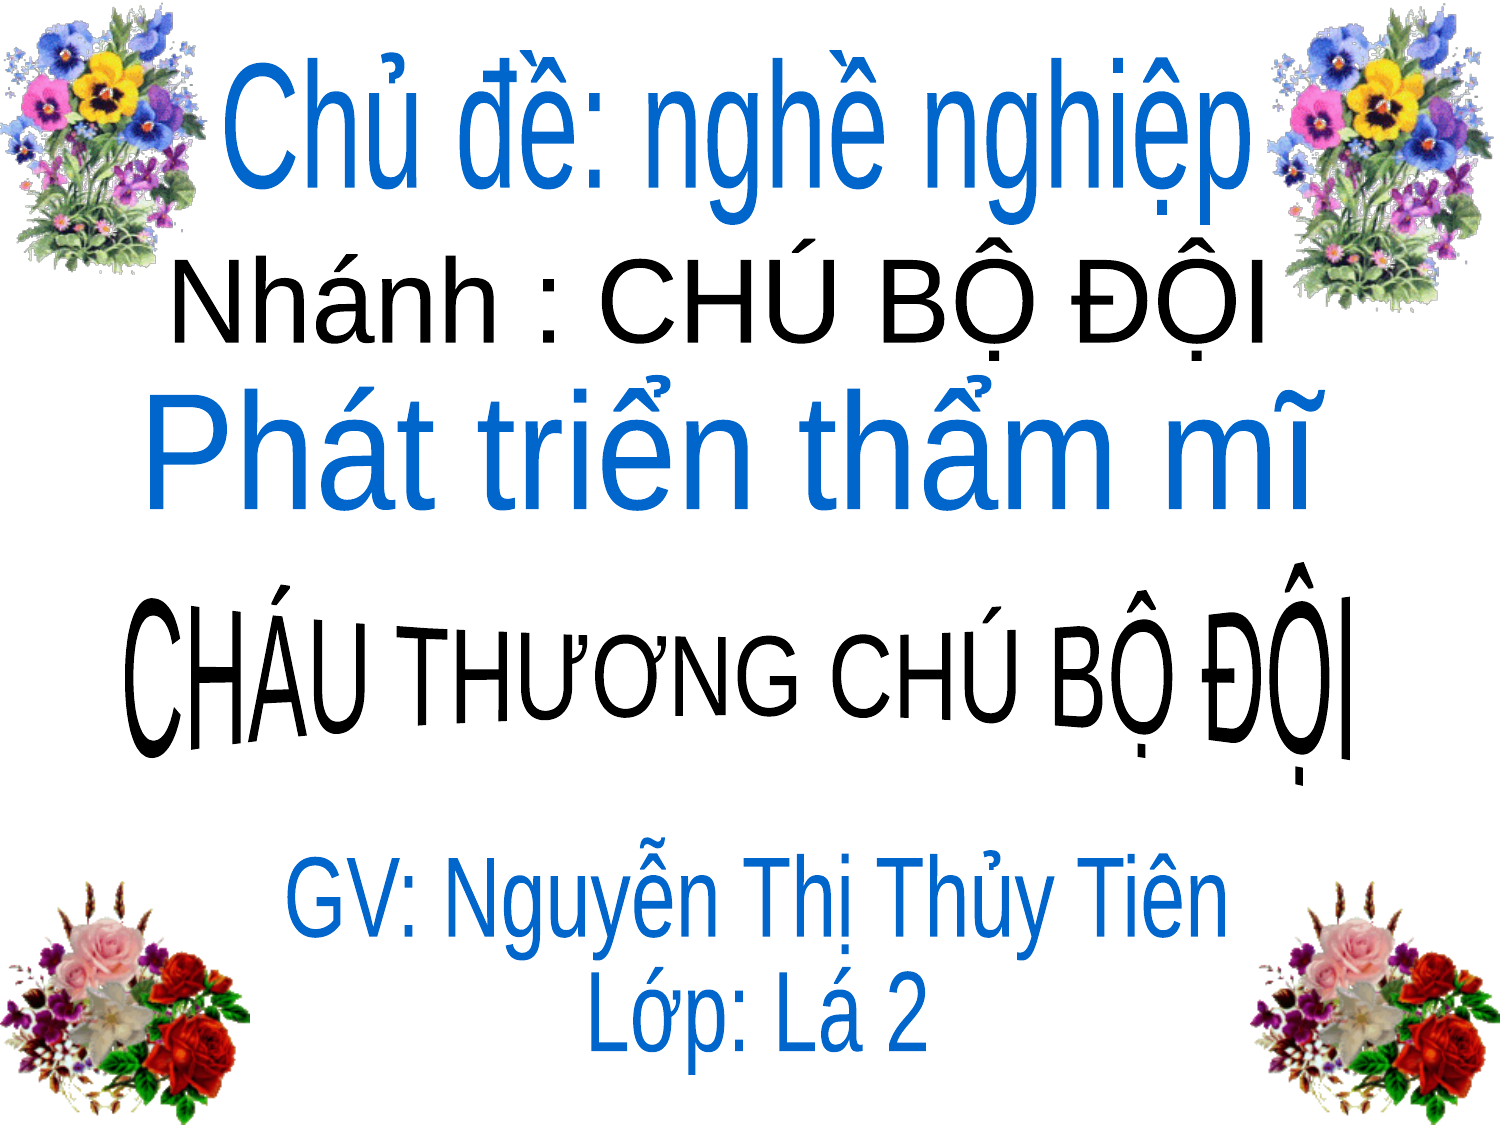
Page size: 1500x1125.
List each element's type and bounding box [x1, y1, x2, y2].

subtitle [1267, 0, 1500, 313]
picture [1249, 881, 1500, 1125]
title [0, 0, 213, 275]
picture [0, 881, 250, 1125]
